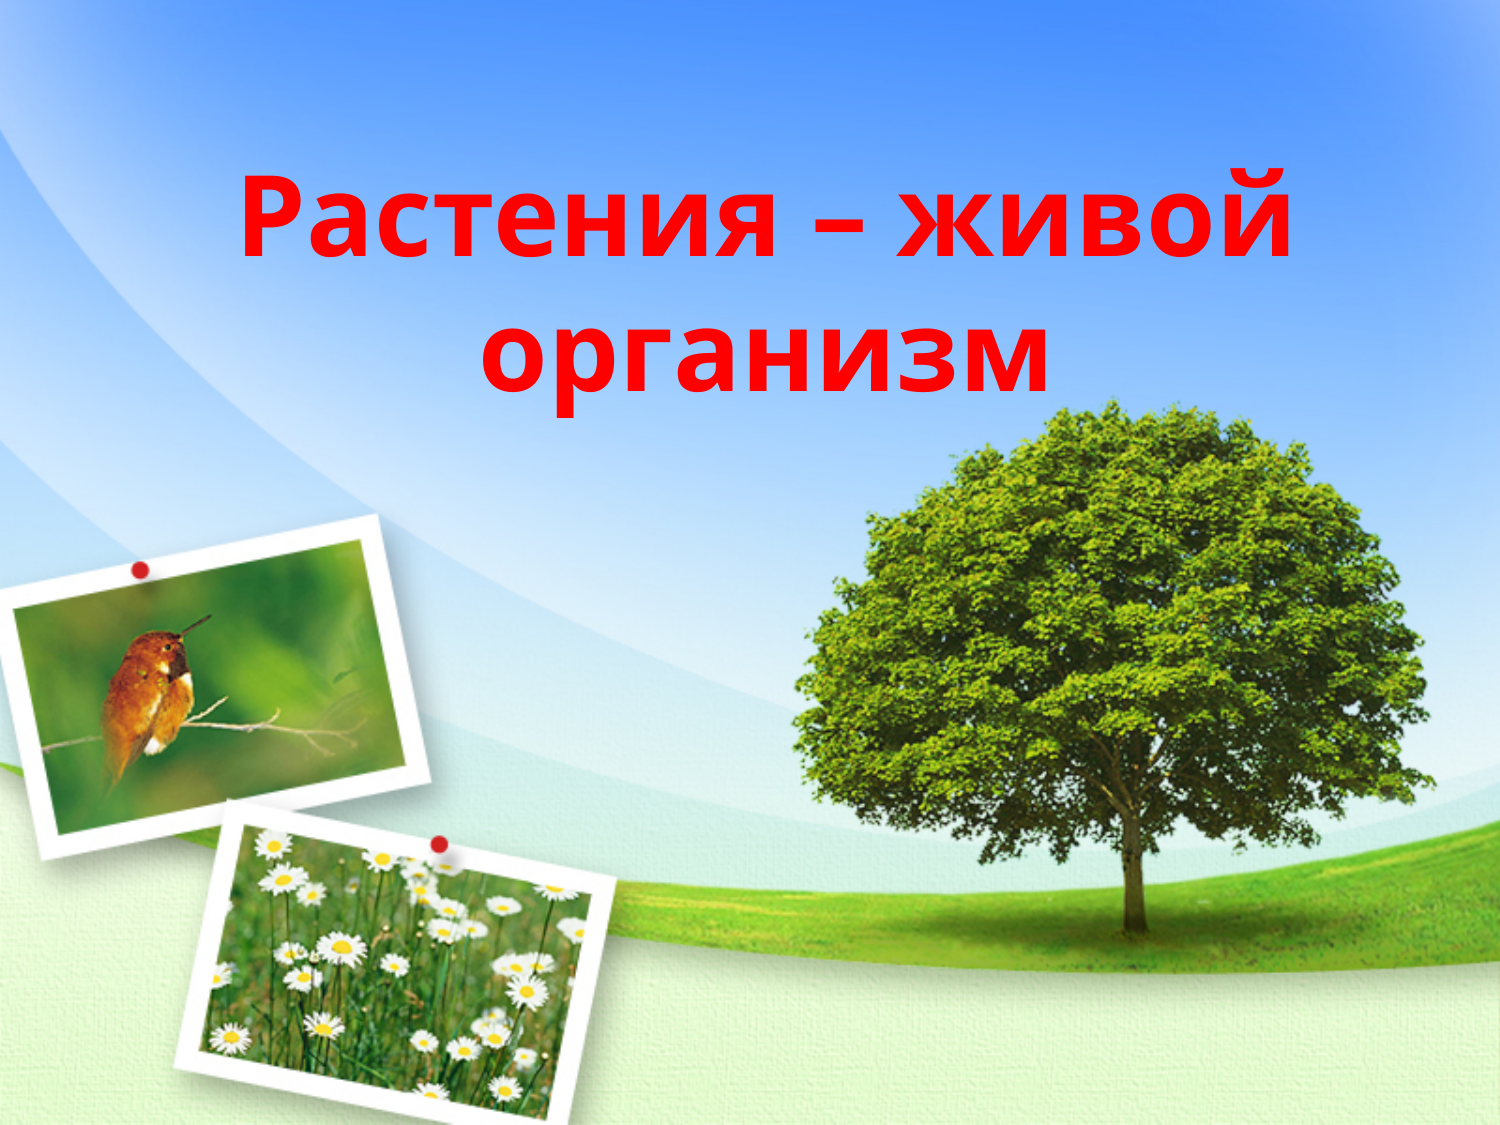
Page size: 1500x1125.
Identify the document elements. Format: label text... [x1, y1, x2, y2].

picture [0, 0, 1500, 1125]
title Растения – живой организм [183, 137, 1351, 421]
